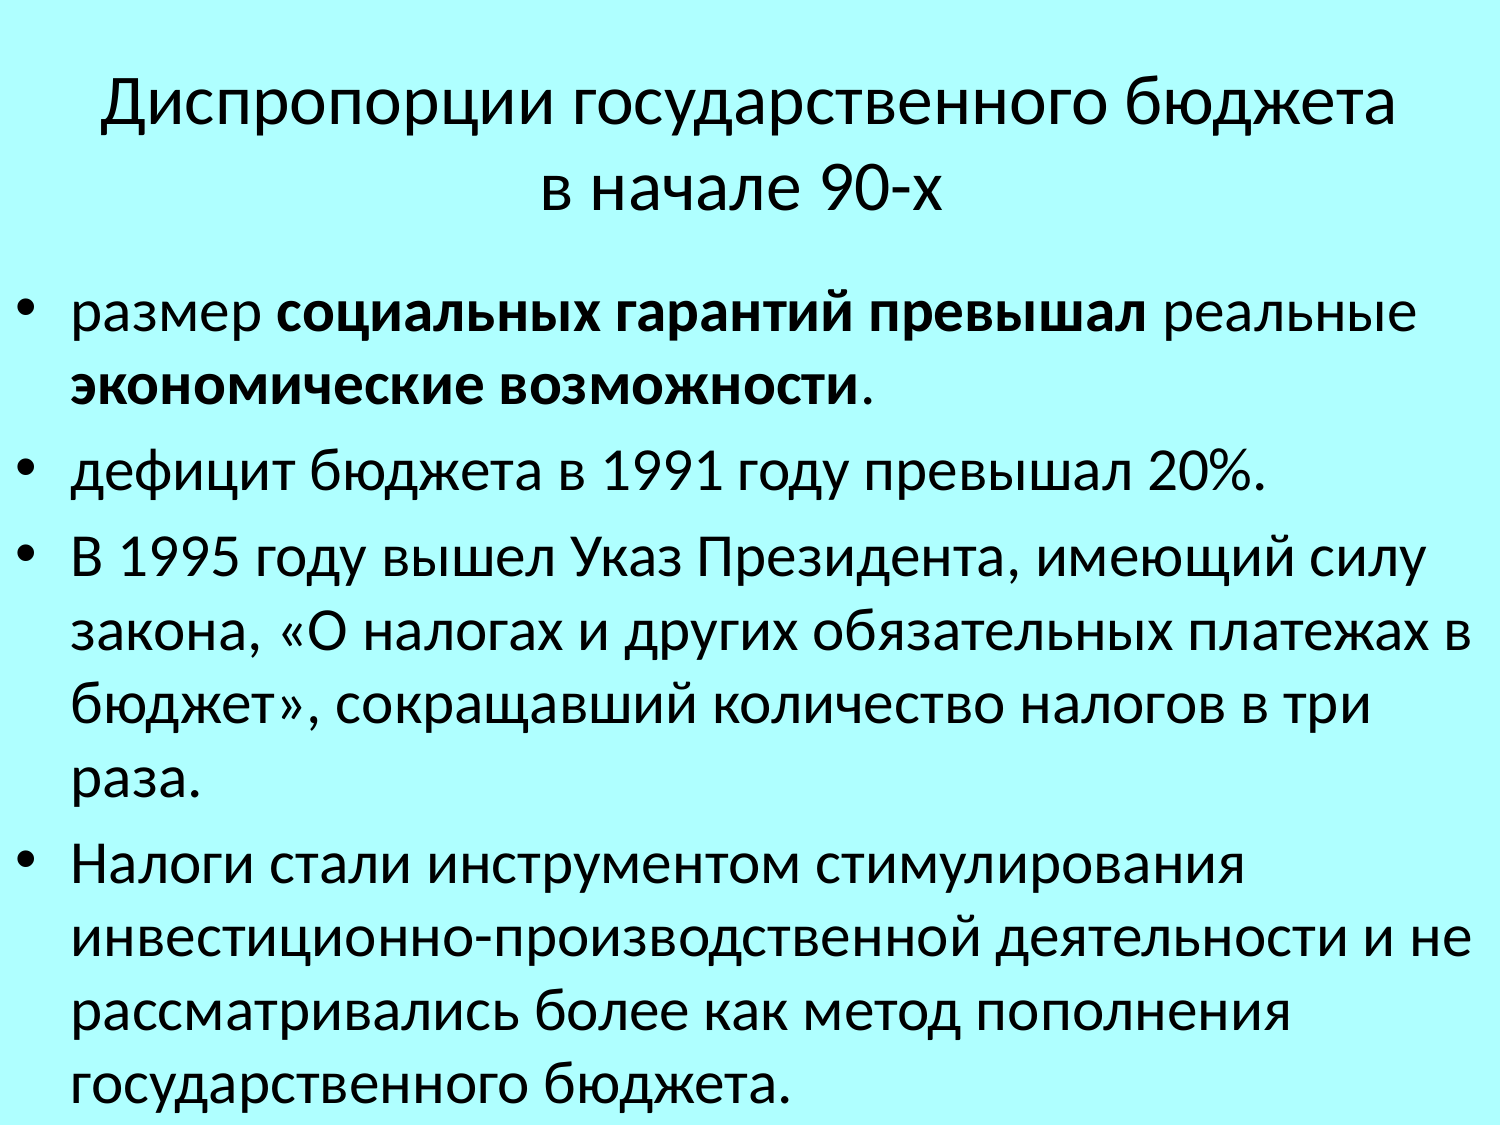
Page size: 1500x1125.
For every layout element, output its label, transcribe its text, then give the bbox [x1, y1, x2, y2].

list размер социальных гарантий превышал реальные экономические возможности. дефицит бюджета в 1991 году превышал 20%. В 1995 году вышел Указ Президента, имеющий силу закона, «О налогах и других обязательных платежах в бюджет», сокращавший количество налогов в три раза. Налоги стали инструментом стимулирования инвестиционно-производственной деятельности и не рассматривались более как метод пополнения государственного бюджета. [0, 262, 1500, 1125]
title Диспропорции государственного бюджета в начале 90-х [75, 45, 1425, 233]
